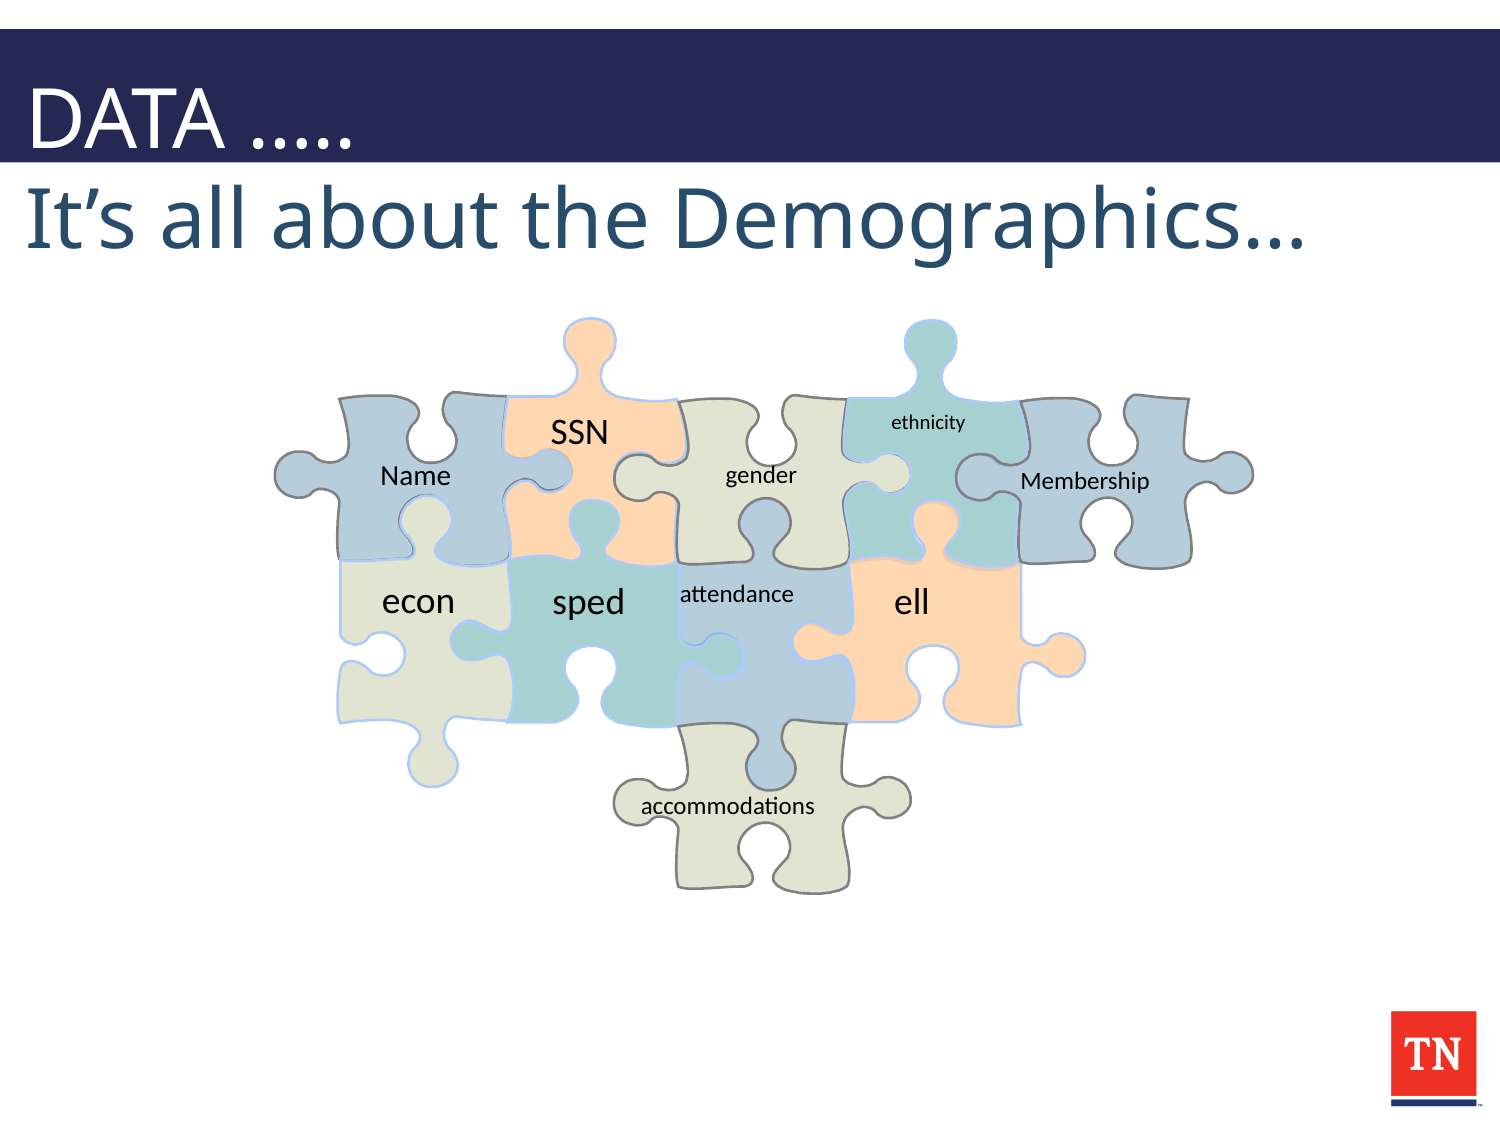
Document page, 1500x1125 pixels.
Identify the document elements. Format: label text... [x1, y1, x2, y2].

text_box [791, 499, 1086, 727]
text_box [501, 317, 686, 498]
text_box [613, 719, 914, 893]
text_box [664, 577, 786, 718]
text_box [842, 319, 1027, 498]
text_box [274, 391, 496, 566]
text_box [613, 394, 837, 569]
text_box DATA ….. It’s all about the Demographics… [10, 77, 1411, 253]
picture [1362, 987, 1500, 1125]
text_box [518, 499, 659, 728]
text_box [336, 495, 514, 787]
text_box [955, 394, 1253, 568]
